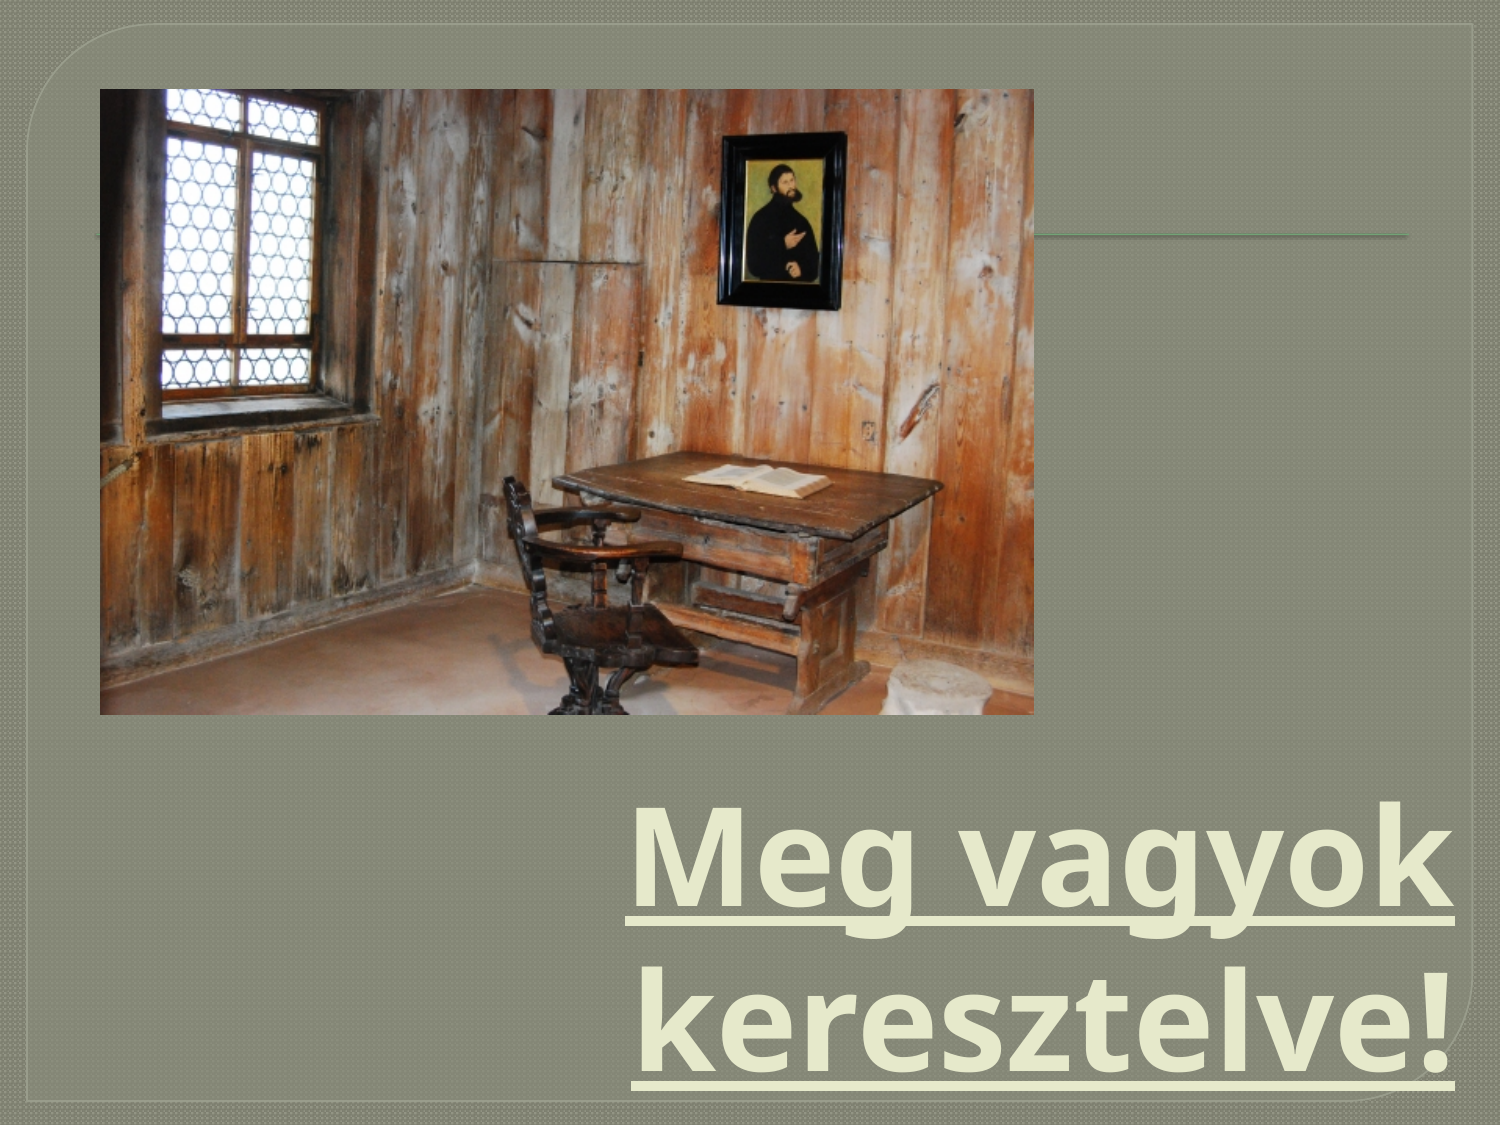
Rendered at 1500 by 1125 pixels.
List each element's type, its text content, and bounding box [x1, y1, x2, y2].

picture [100, 89, 1034, 716]
title Meg vagyok keresztelve! [0, 49, 1471, 1106]
